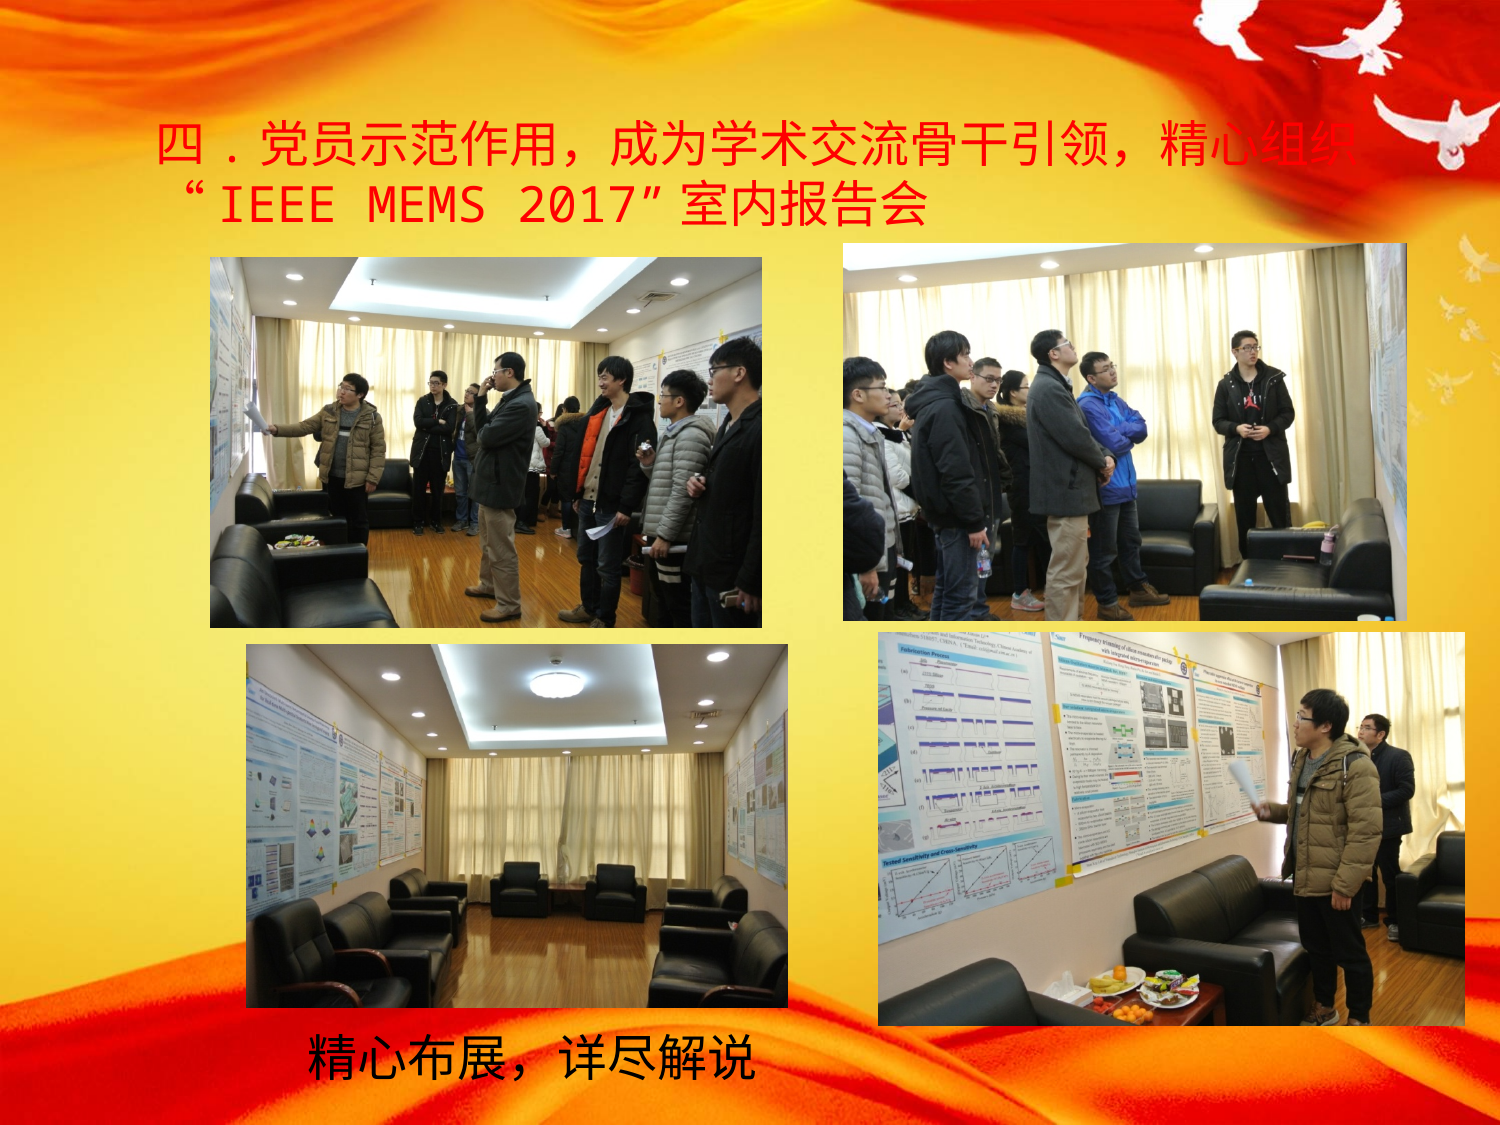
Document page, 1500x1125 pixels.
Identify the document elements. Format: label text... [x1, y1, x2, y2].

text_box 四.党员示范作用，成为学术交流骨干引领，精心组织“IEEE MEMS 2017”室内报告会 [140, 105, 1430, 241]
picture [0, 0, 1500, 1125]
text_box 精心布展，详尽解说 [292, 1019, 879, 1095]
